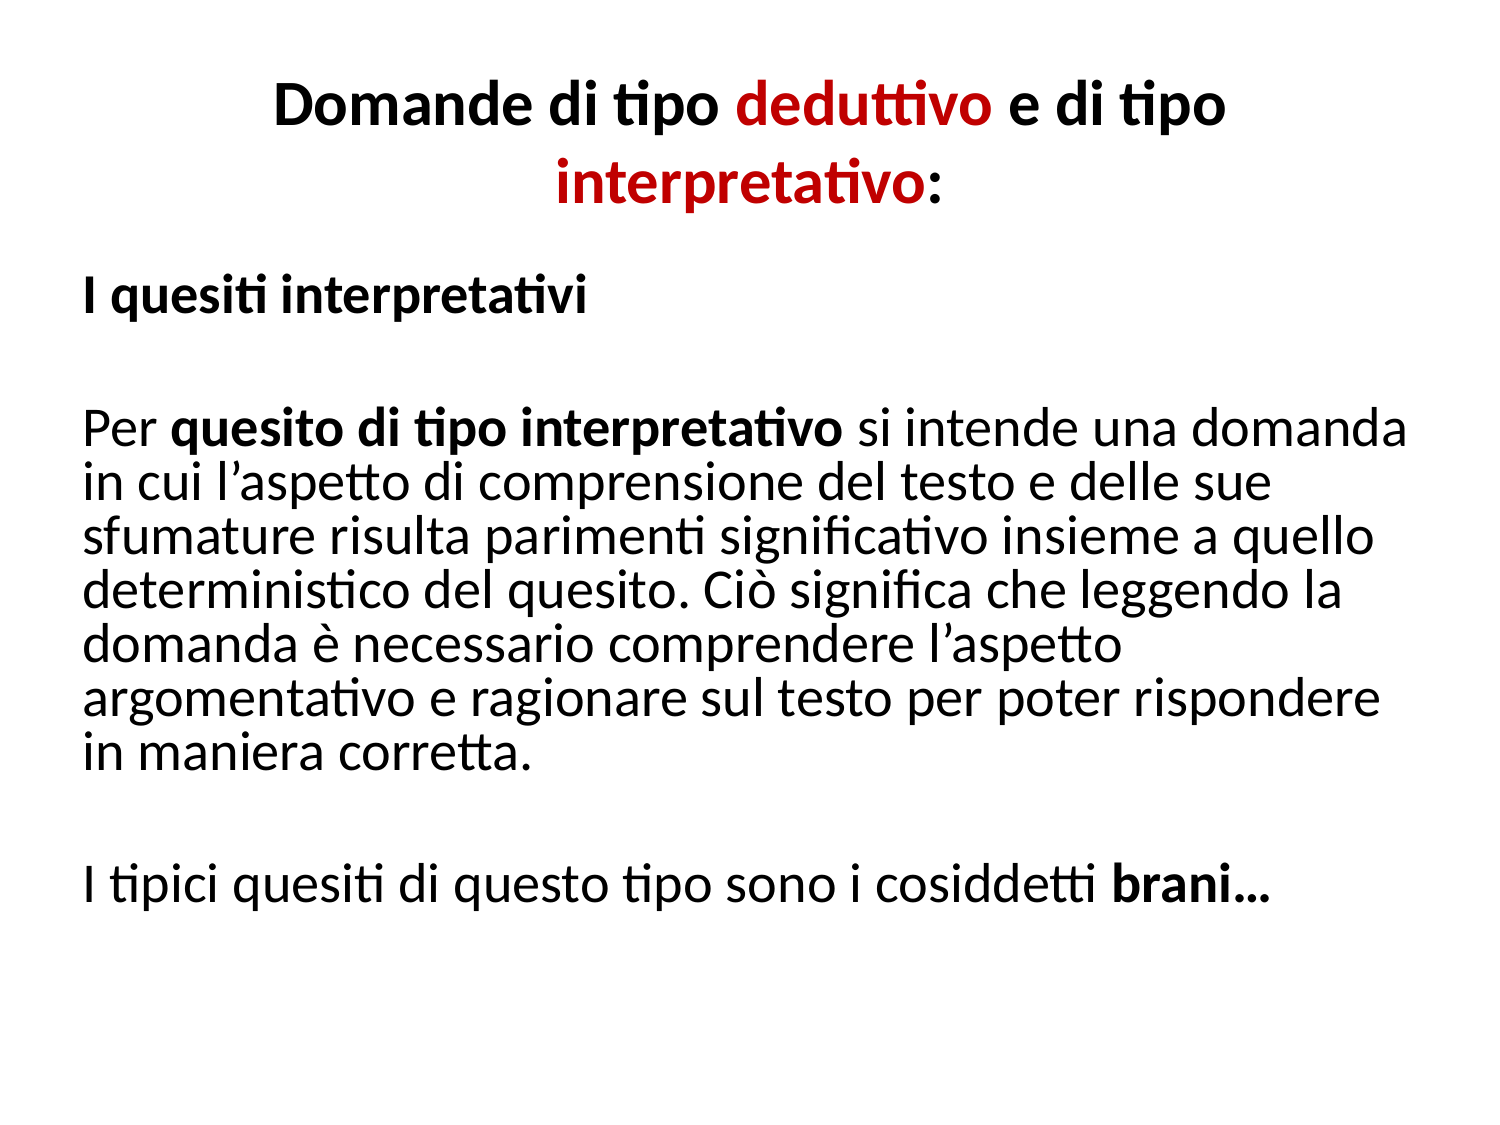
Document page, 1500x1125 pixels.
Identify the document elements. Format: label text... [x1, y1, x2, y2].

title Domande di tipo deduttivo e di tipo interpretativo: [74, 44, 1426, 234]
list I quesiti interpretativi Per quesito di tipo interpretativo si intende una domanda in cui l’aspetto di comprensione del testo e delle sue sfumature risulta parimenti significativo insieme a quello deterministico del quesito. Ciò significa che leggendo la domanda è necessario comprendere l’aspetto argomentativo e ragionare sul testo per poter rispondere in maniera corretta. I tipici quesiti di questo tipo sono i cosiddetti brani… [74, 261, 1426, 1006]
